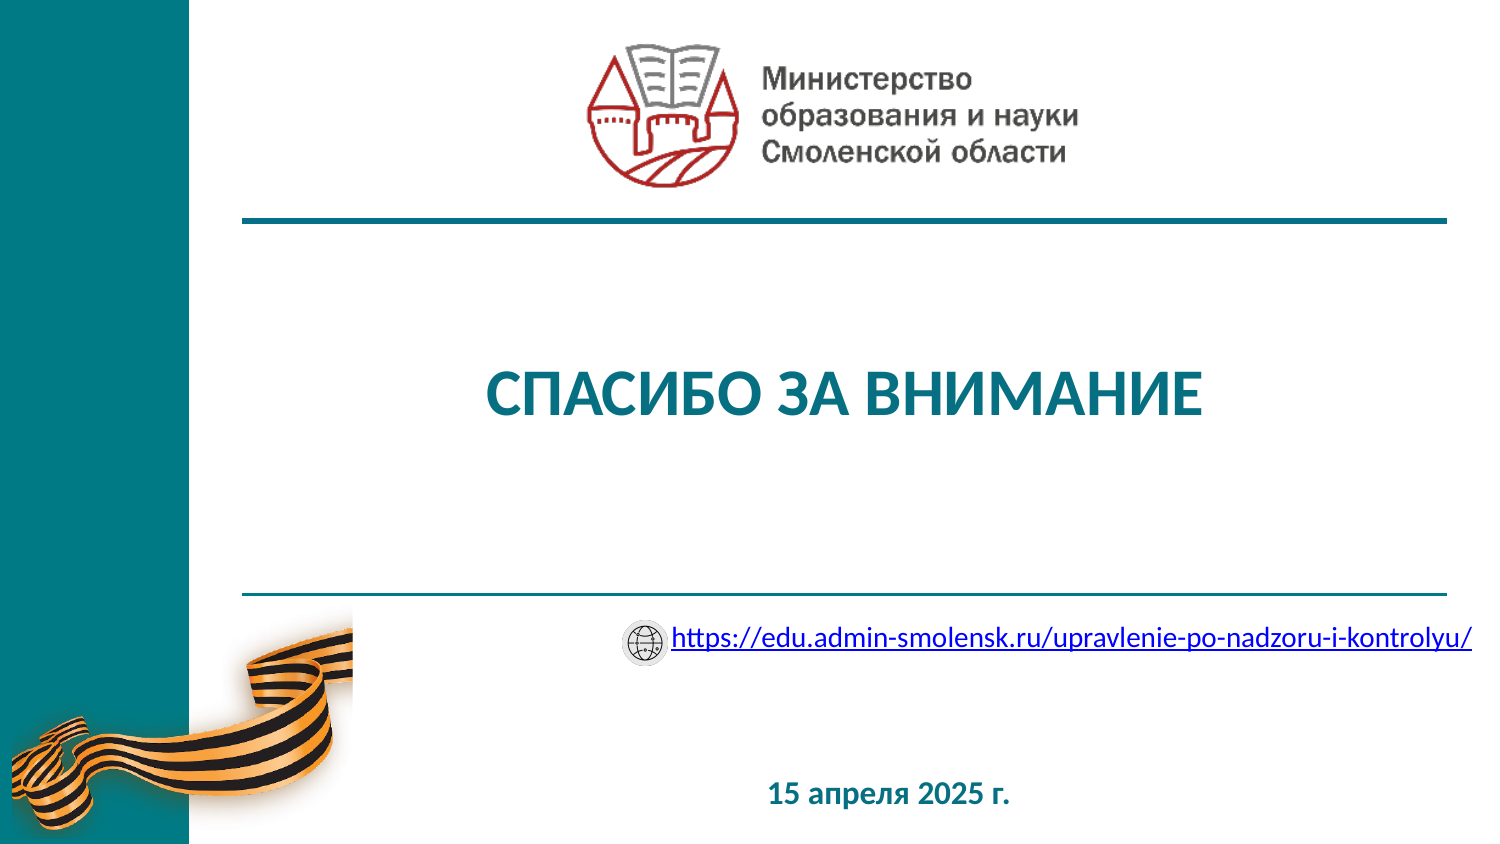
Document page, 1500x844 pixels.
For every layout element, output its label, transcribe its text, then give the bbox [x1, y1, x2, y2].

picture [622, 619, 668, 666]
picture [572, 42, 1093, 190]
picture [0, 594, 444, 844]
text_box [0, 0, 1448, 844]
text_box https://edu.admin-smolensk.ru/upravlenie-po-nadzoru-i-kontrolyu/ [1452, 610, 1500, 696]
